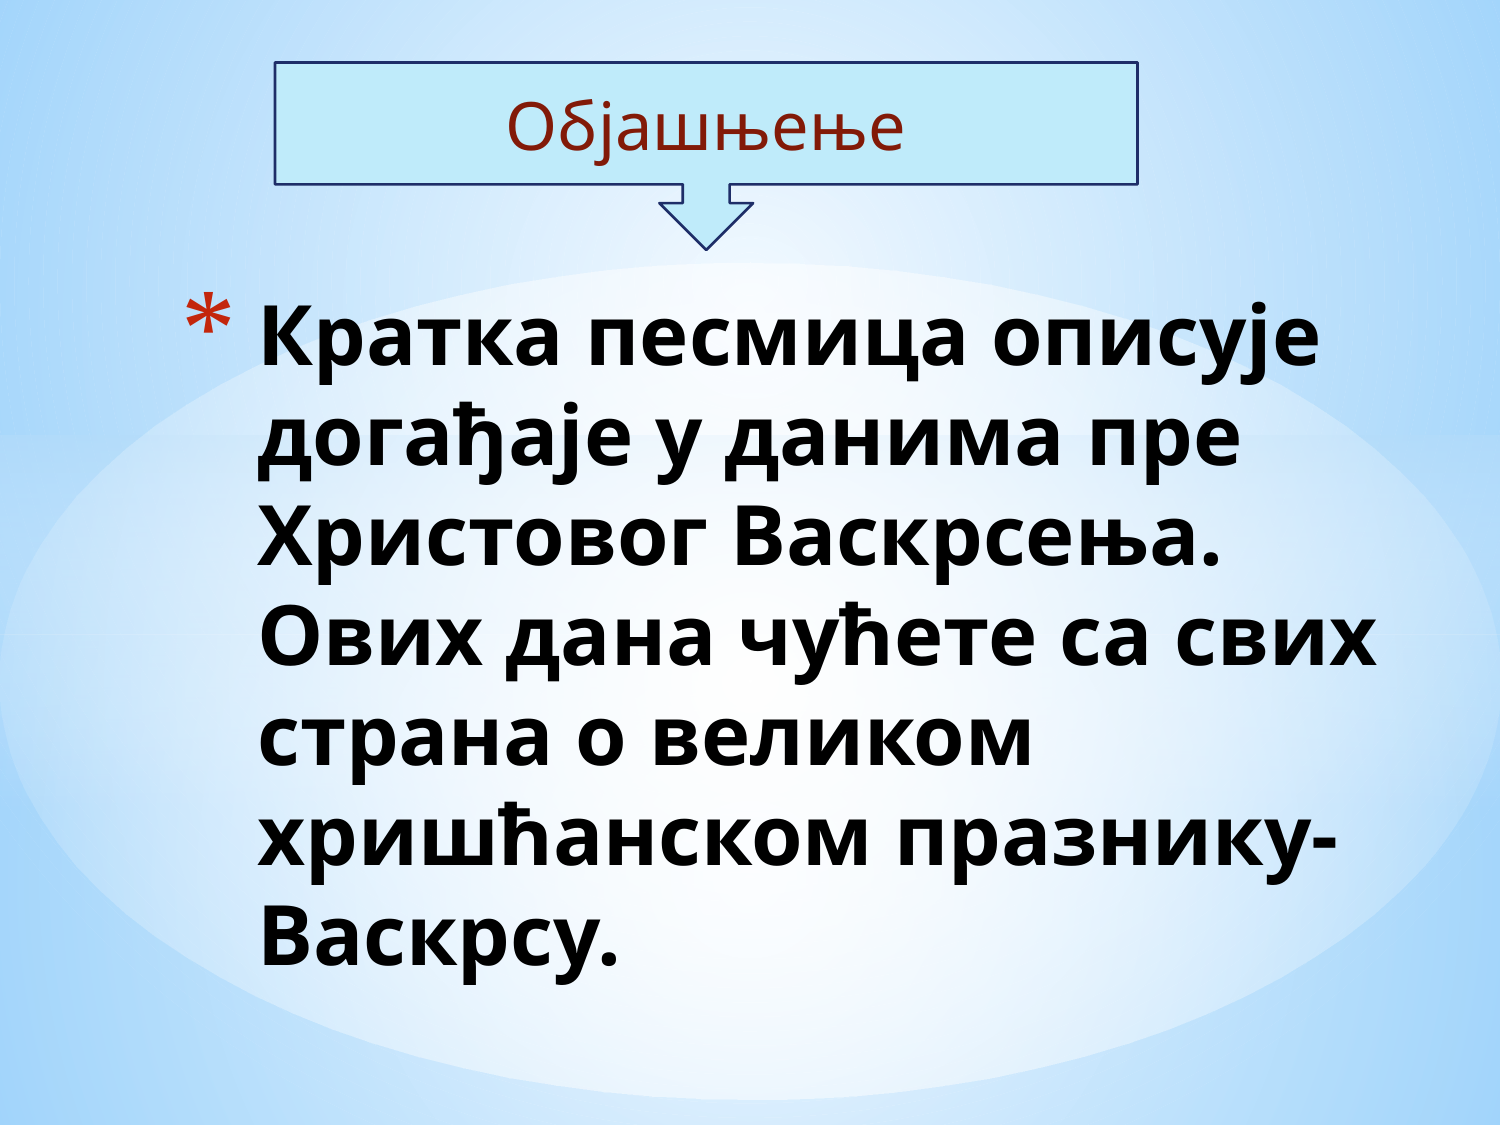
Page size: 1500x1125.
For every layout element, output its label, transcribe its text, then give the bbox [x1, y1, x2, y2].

title Кратка песмица описује догађаје у данима пре Христовог Васкрсења. Ових дана чућете са свих страна о великом хришћанском празнику-Васкрсу. [137, 275, 1400, 1013]
text_box Објашњење [273, 61, 1139, 251]
